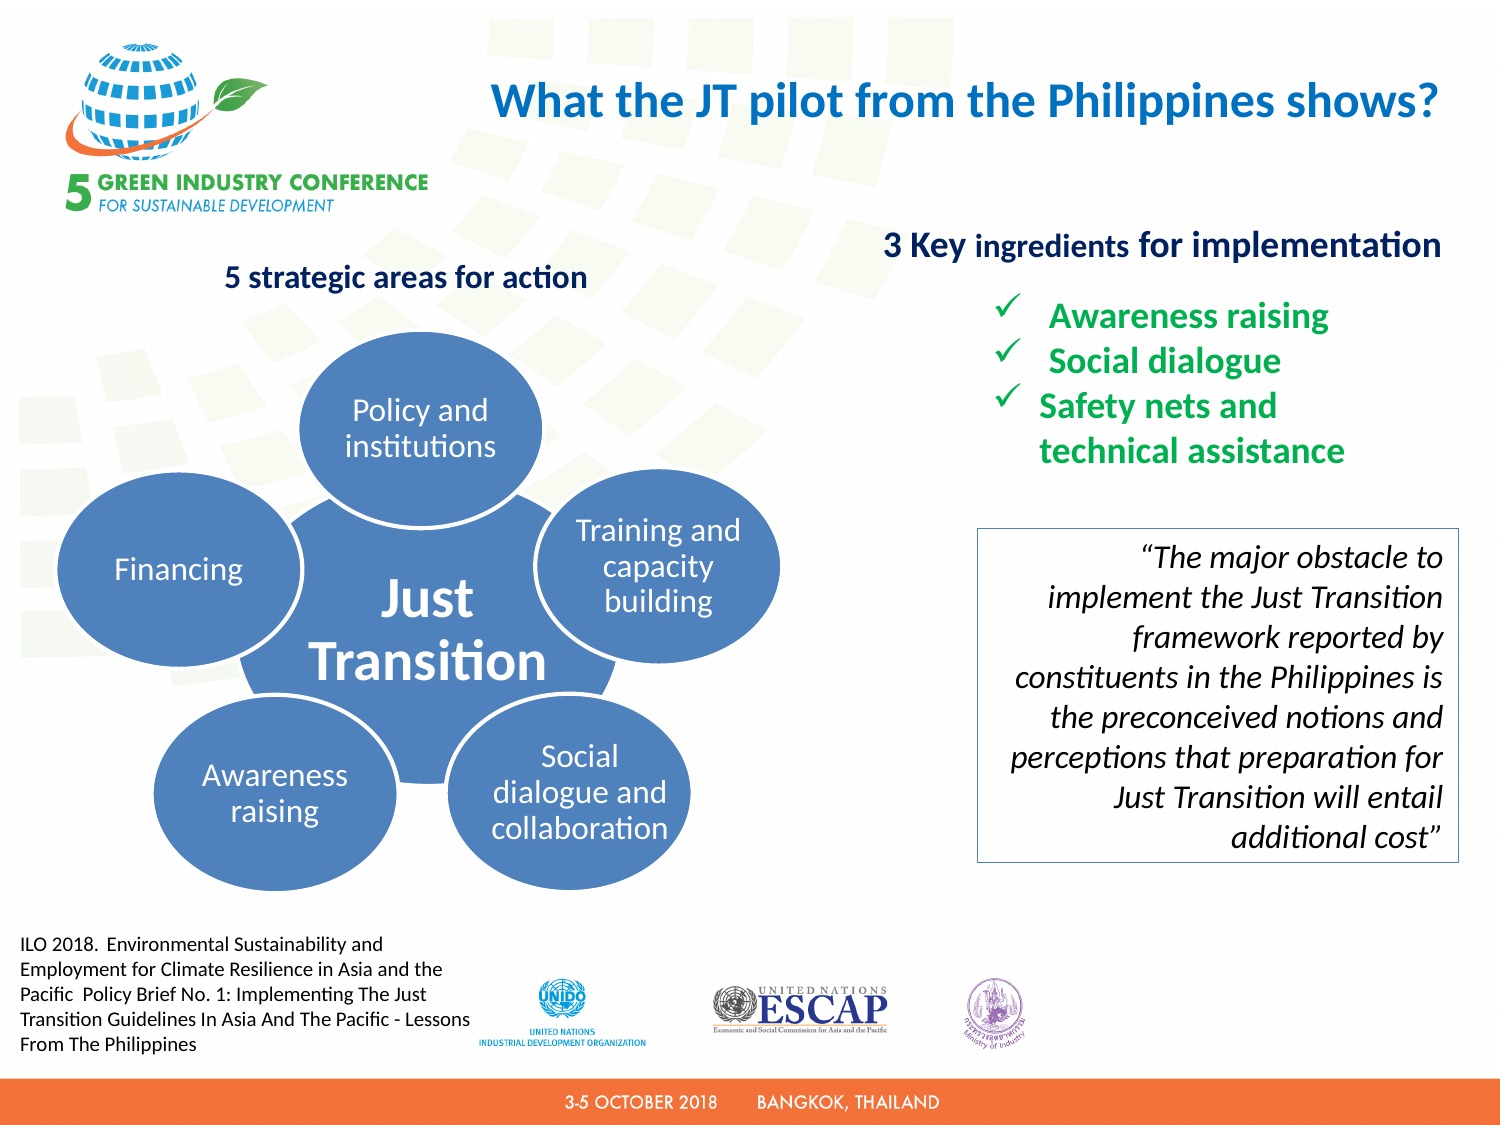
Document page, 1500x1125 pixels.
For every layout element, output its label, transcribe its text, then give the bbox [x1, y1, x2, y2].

title What the JT pilot from the Philippines shows? [442, 4, 1500, 192]
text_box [55, 329, 783, 894]
text_box 5 strategic areas for action [145, 247, 668, 303]
text_box “The major obstacle to implement the Just Transition framework reported by constituents in the Philippines is the preconceived notions and perceptions that preparation for Just Transition will entail additional cost” [977, 528, 1459, 863]
picture [0, 7, 1500, 1125]
text_box 3 Key ingredients for implementation [868, 212, 1483, 273]
text_box Awareness raising Social dialogue Safety nets and technical assistance [977, 283, 1380, 524]
text_box ILO 2018. Environmental Sustainability and Employment for Climate Resilience in Asia and the Pacific Policy Brief No. 1: Implementing The Just Transition Guidelines In Asia And The Pacific - Lessons From The Philippines [5, 923, 488, 1063]
